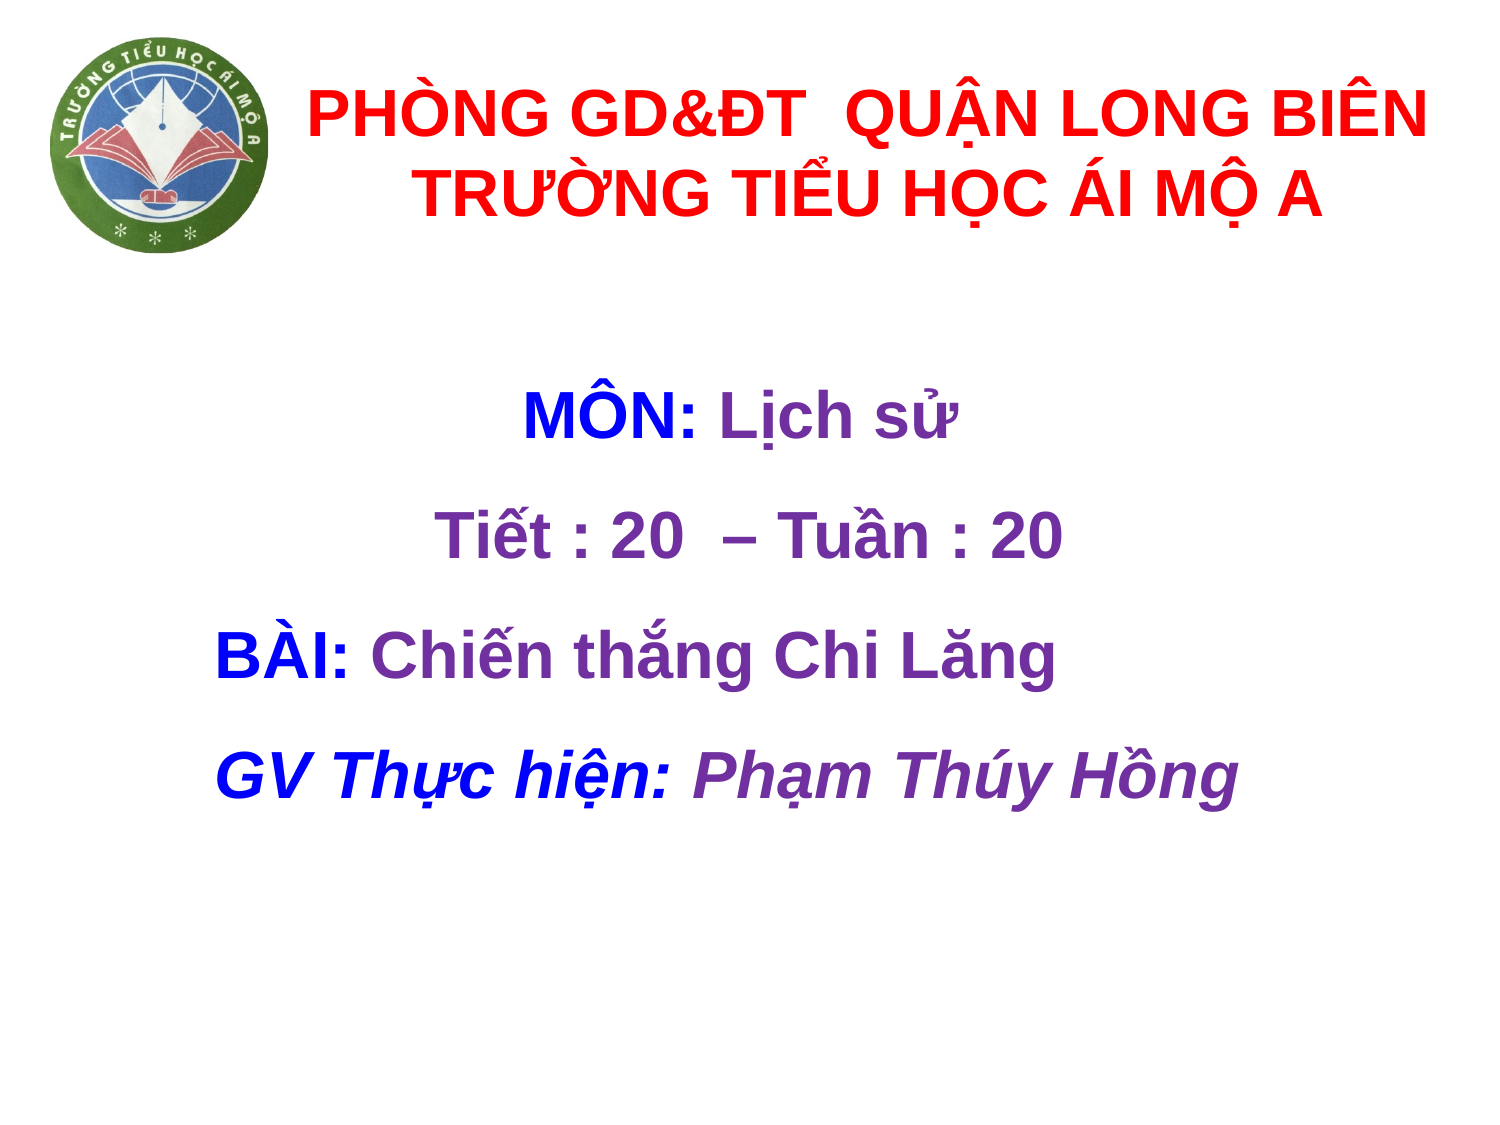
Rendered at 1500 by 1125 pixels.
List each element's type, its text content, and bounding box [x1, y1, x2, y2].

picture [49, 37, 269, 254]
text_box PHÒNG GD&ĐT QUẬN LONG BIÊN TRƯỜNG TIỂU HỌC ÁI MỘ A [274, 62, 1463, 238]
text_box MÔN: Lịch sử Tiết : 20 – Tuần : 20 BÀI: Chiến thắng Chi Lăng GV Thực hiện: Phạm Thúy Hồng [50, 324, 1450, 820]
